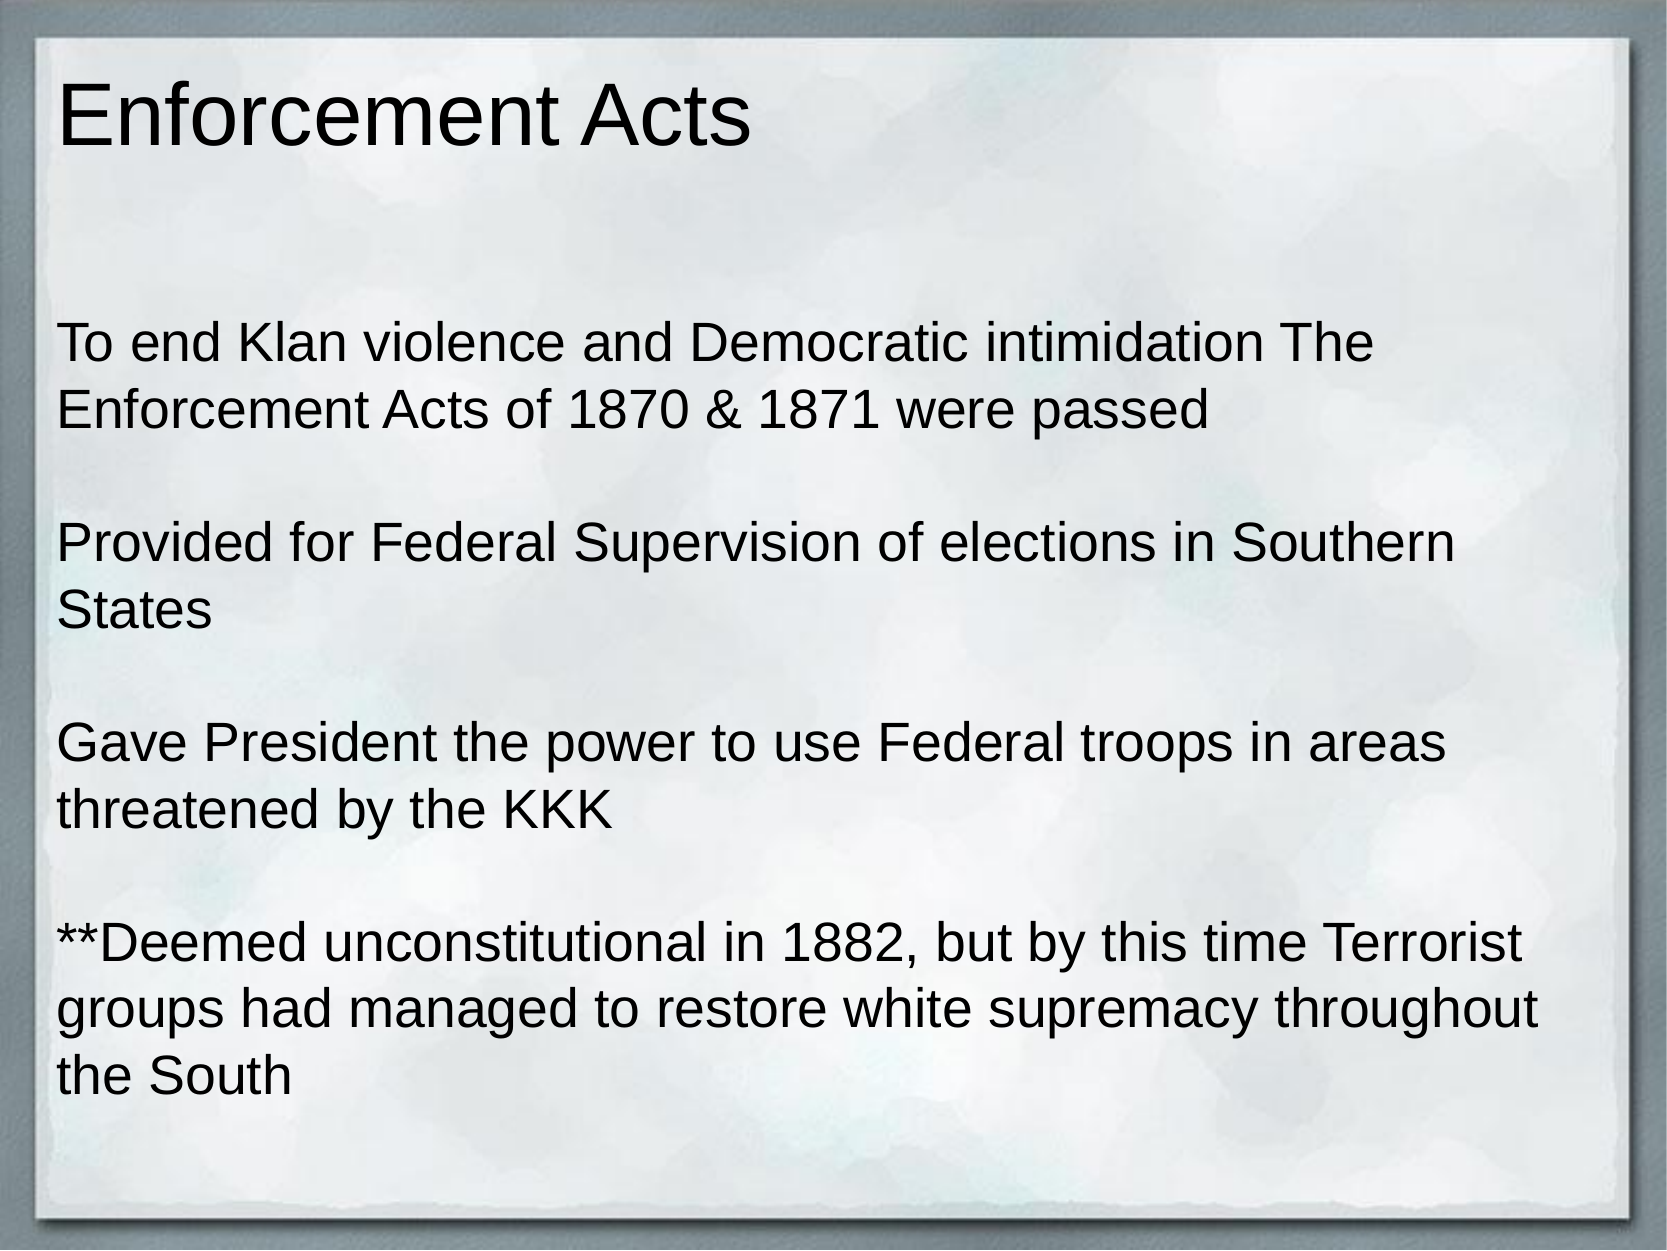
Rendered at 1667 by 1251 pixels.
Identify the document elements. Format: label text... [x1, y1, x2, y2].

picture [0, 0, 1667, 1250]
title Enforcement Acts [50, 50, 1630, 213]
list To end Klan violence and Democratic intimidation The Enforcement Acts of 1870 & 1871 were passed Provided for Federal Supervision of elections in Southern States Gave President the power to use Federal troops in areas threatened by the KKK **Deemed unconstitutional in 1882, but by this time Terrorist groups had managed to restore white supremacy throughout the South [50, 300, 1630, 1213]
